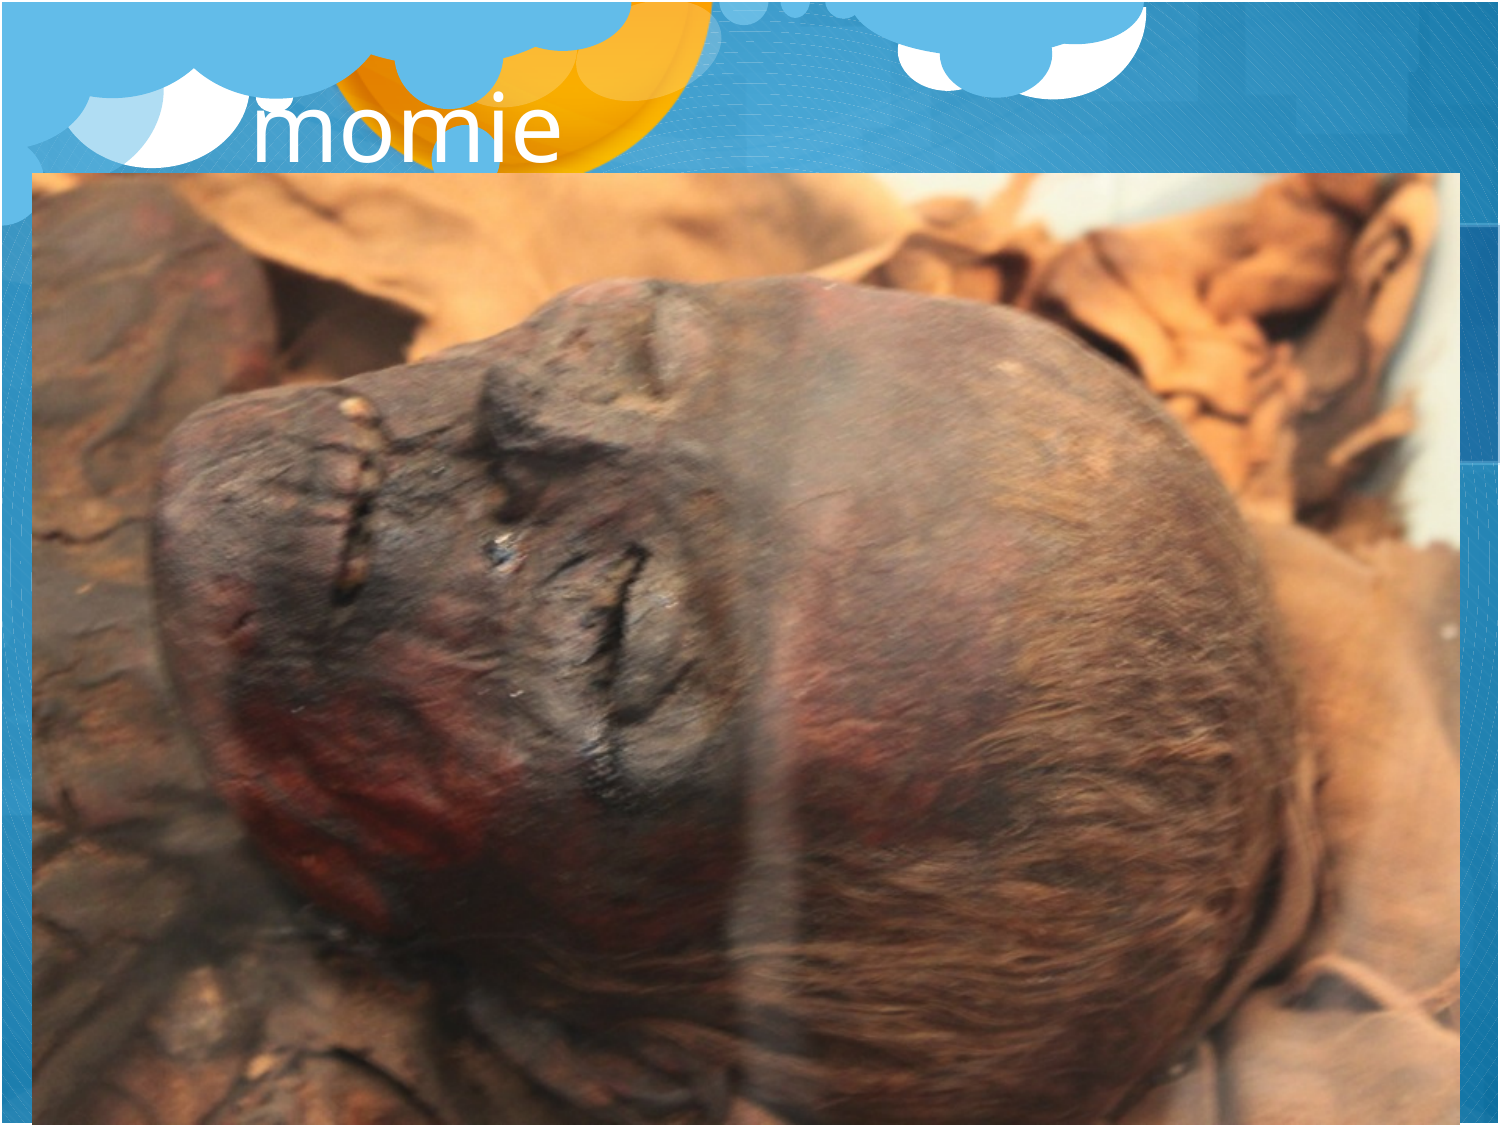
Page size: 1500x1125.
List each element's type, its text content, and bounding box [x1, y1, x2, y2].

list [0, 173, 1500, 1125]
title momie [234, 4, 1500, 170]
picture [111, 132, 234, 173]
